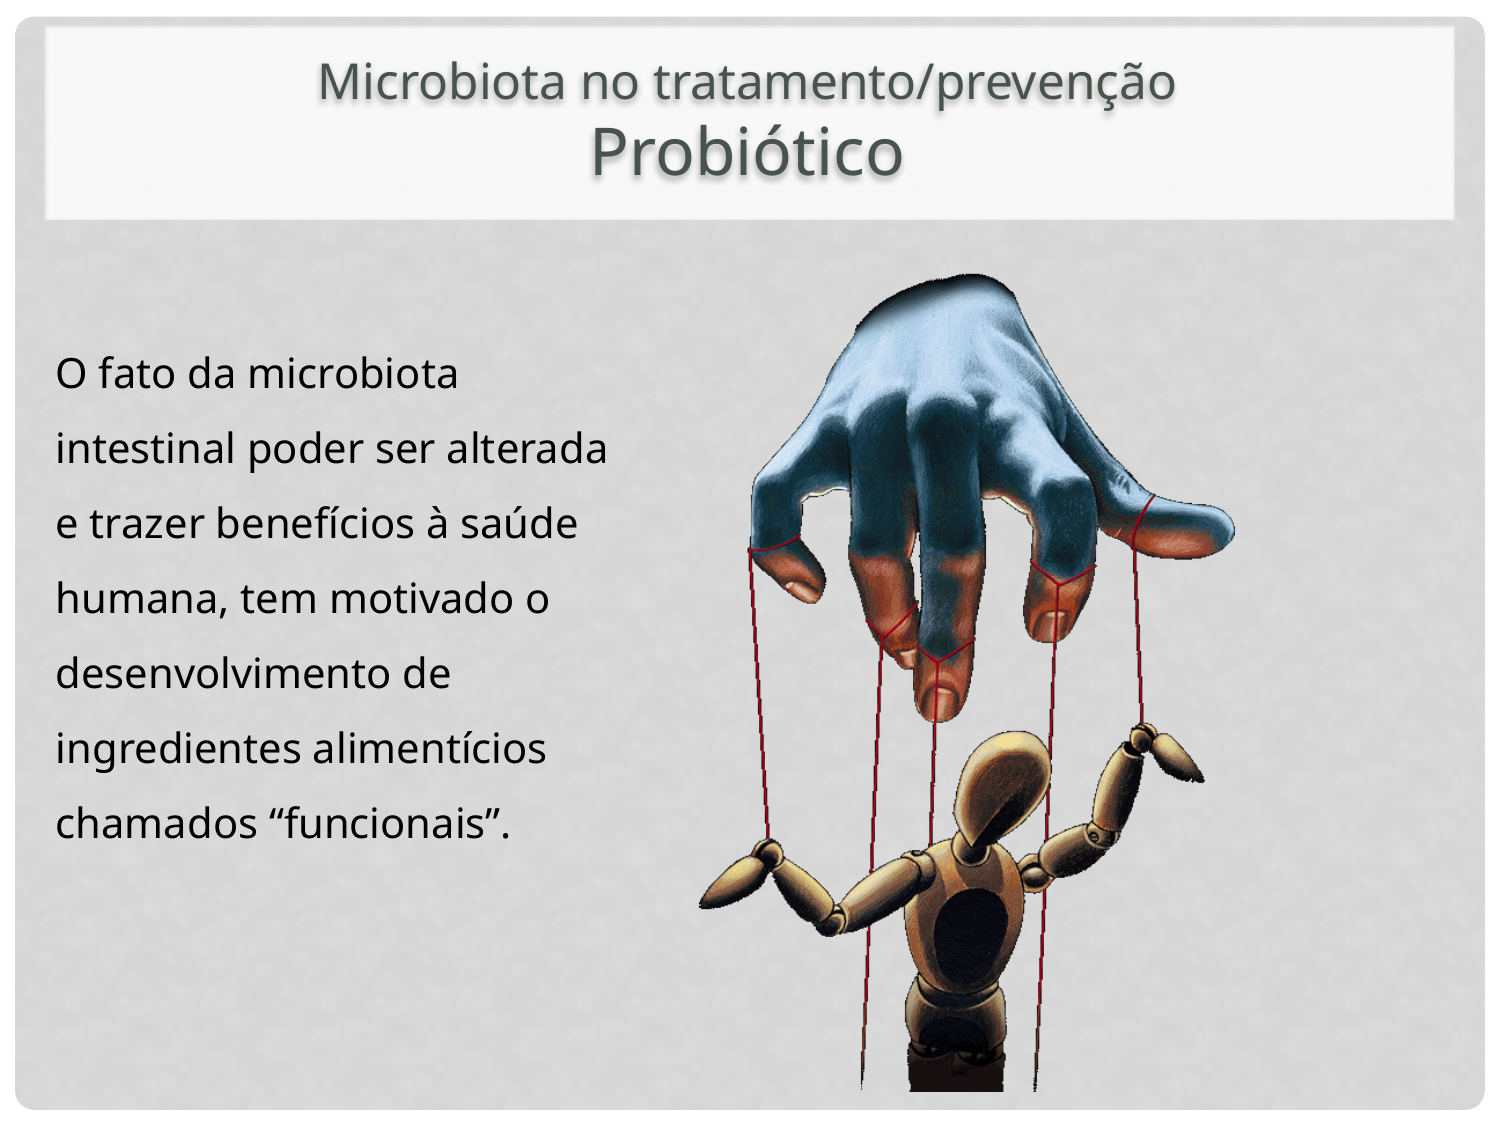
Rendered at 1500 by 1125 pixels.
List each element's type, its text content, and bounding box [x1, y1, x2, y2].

picture [15, 16, 1485, 1110]
text_box O fato da microbiota intestinal poder ser alterada e trazer benefícios à saúde humana, tem motivado o desenvolvimento de ingredientes alimentícios chamados “funcionais”. [41, 314, 644, 854]
title Microbiota no tratamento/prevenção Probiótico [69, 42, 1425, 197]
